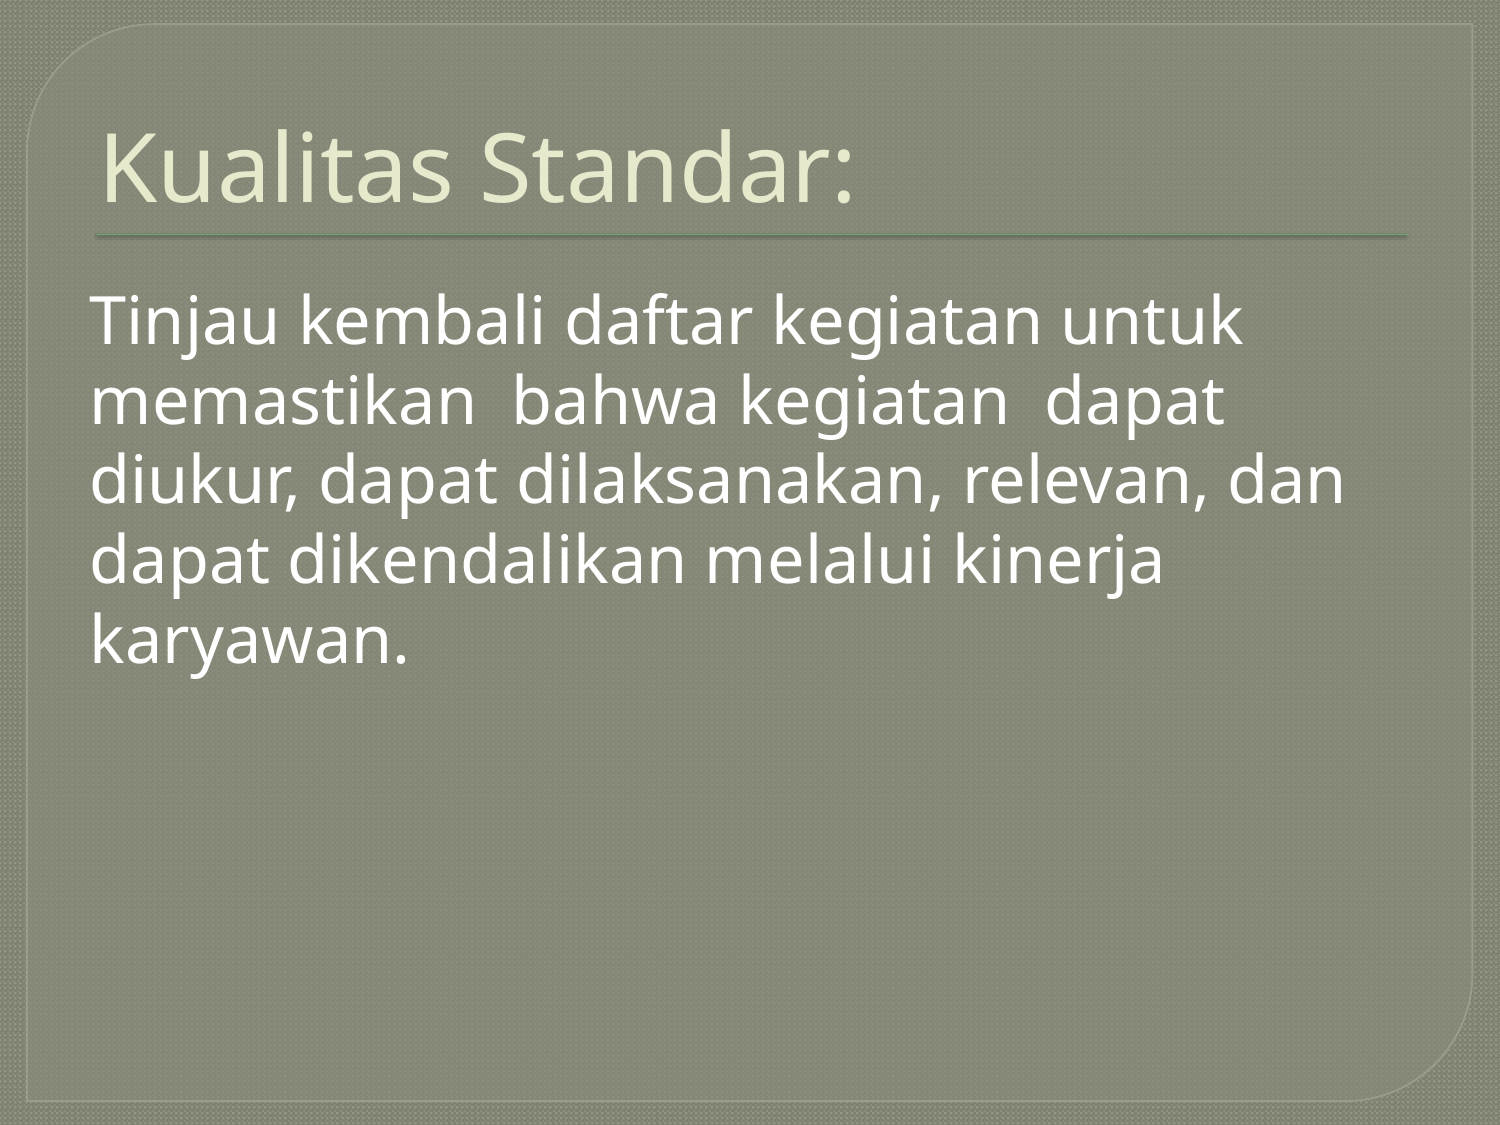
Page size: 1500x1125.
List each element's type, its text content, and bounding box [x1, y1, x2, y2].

list Tinjau kembali daftar kegiatan untuk memastikan bahwa kegiatan dapat diukur, dapat dilaksanakan, relevan, dan dapat dikendalikan melalui kinerja karyawan. [75, 270, 1425, 1013]
title Kualitas Standar: [75, 41, 1425, 230]
